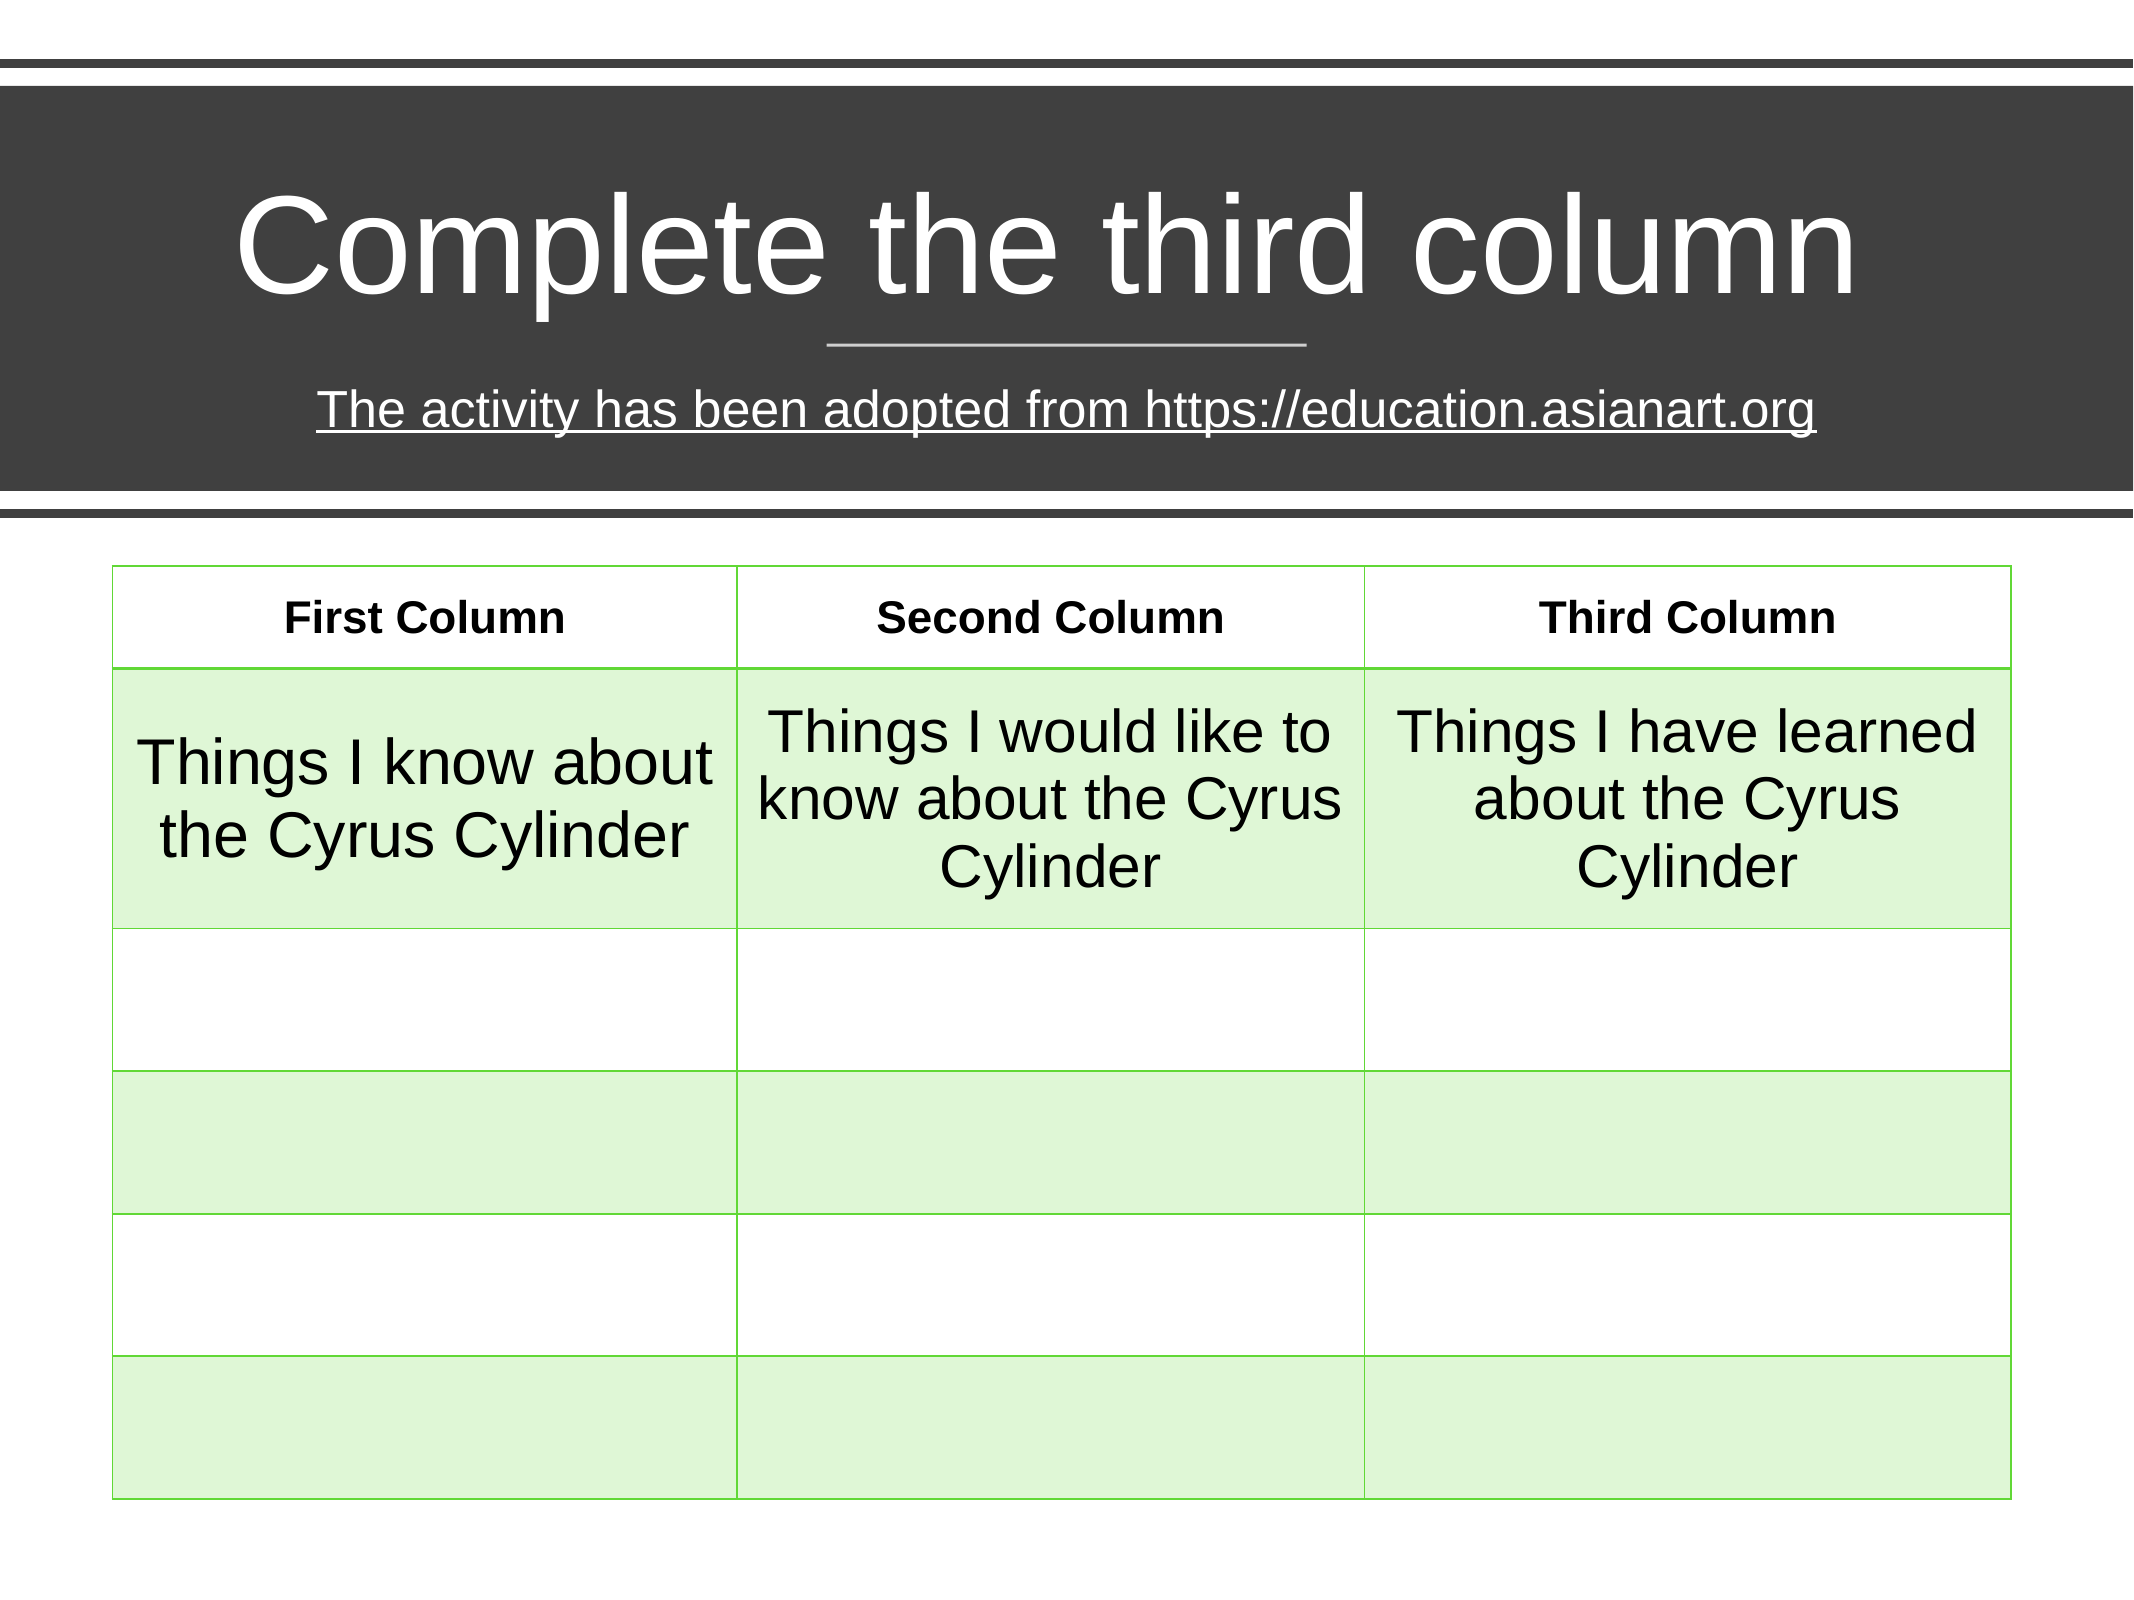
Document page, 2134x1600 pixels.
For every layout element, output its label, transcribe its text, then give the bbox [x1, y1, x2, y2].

table_cell [738, 1215, 1364, 1355]
table_cell [738, 929, 1364, 1070]
table_cell [113, 929, 736, 1070]
table_cell Things I would like to know about the Cyrus Cylinder [738, 670, 1364, 928]
table_header Second Column [738, 567, 1364, 667]
table_cell [113, 1215, 736, 1355]
table_cell Things I know about the Cyrus Cylinder [113, 670, 736, 928]
table_cell [738, 1357, 1364, 1498]
list The activity has been adopted from https://education.asianart.org [266, 361, 1867, 460]
table_cell [738, 1072, 1364, 1213]
table_header Third Column [1365, 567, 2010, 667]
table_cell [1365, 929, 2010, 1070]
table_cell [113, 1357, 736, 1498]
table_cell [1365, 1357, 2010, 1498]
text_box [0, 84, 2134, 493]
table_header First Column [113, 567, 736, 667]
table_cell Things I have learned about the Cyrus Cylinder [1365, 670, 2010, 928]
table_cell [1365, 1215, 2010, 1355]
table_cell [1365, 1072, 2010, 1213]
title Complete the third column [92, 114, 2042, 332]
table_cell [113, 1072, 736, 1213]
